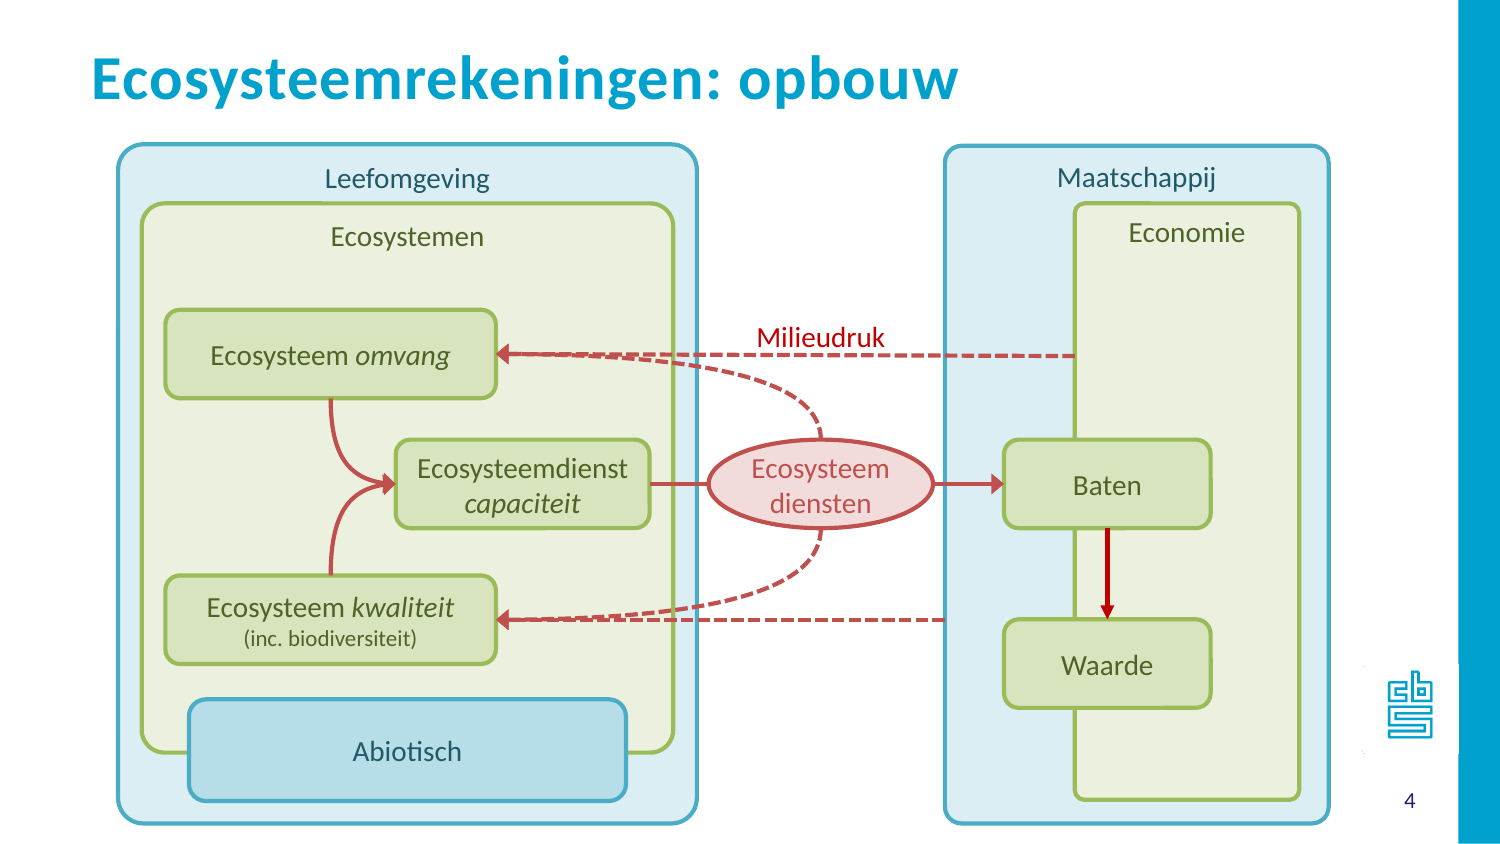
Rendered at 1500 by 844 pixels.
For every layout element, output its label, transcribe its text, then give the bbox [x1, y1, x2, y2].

text_box Economie [1072, 201, 1302, 802]
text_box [706, 353, 1076, 357]
slide_number 4 [1361, 772, 1459, 826]
text_box Baten [1001, 437, 1213, 531]
picture [1361, 664, 1458, 754]
text_box Leefomgeving [115, 142, 699, 826]
text_box Abiotisch [186, 697, 629, 804]
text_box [320, 408, 407, 474]
list Ecosysteemrekeningen: opbouw [76, 29, 1329, 124]
text_box Ecosysteem diensten [709, 492, 934, 531]
text_box Ecosysteem diensten [709, 437, 936, 483]
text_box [495, 353, 610, 357]
text_box Waarde [1001, 617, 1213, 710]
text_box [612, 564, 705, 618]
text_box Maatschappij [942, 143, 1331, 826]
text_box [317, 496, 410, 563]
text_box Ecosysteem kwaliteit (inc. biodiversiteit) [163, 573, 499, 667]
text_box Ecosysteem omvang [163, 307, 499, 401]
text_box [612, 627, 705, 737]
text_box Ecosysteemdienst capaciteit [393, 437, 607, 531]
text_box Milieudruk [741, 311, 901, 352]
text_box Ecosystemen [139, 201, 676, 755]
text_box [615, 234, 702, 560]
